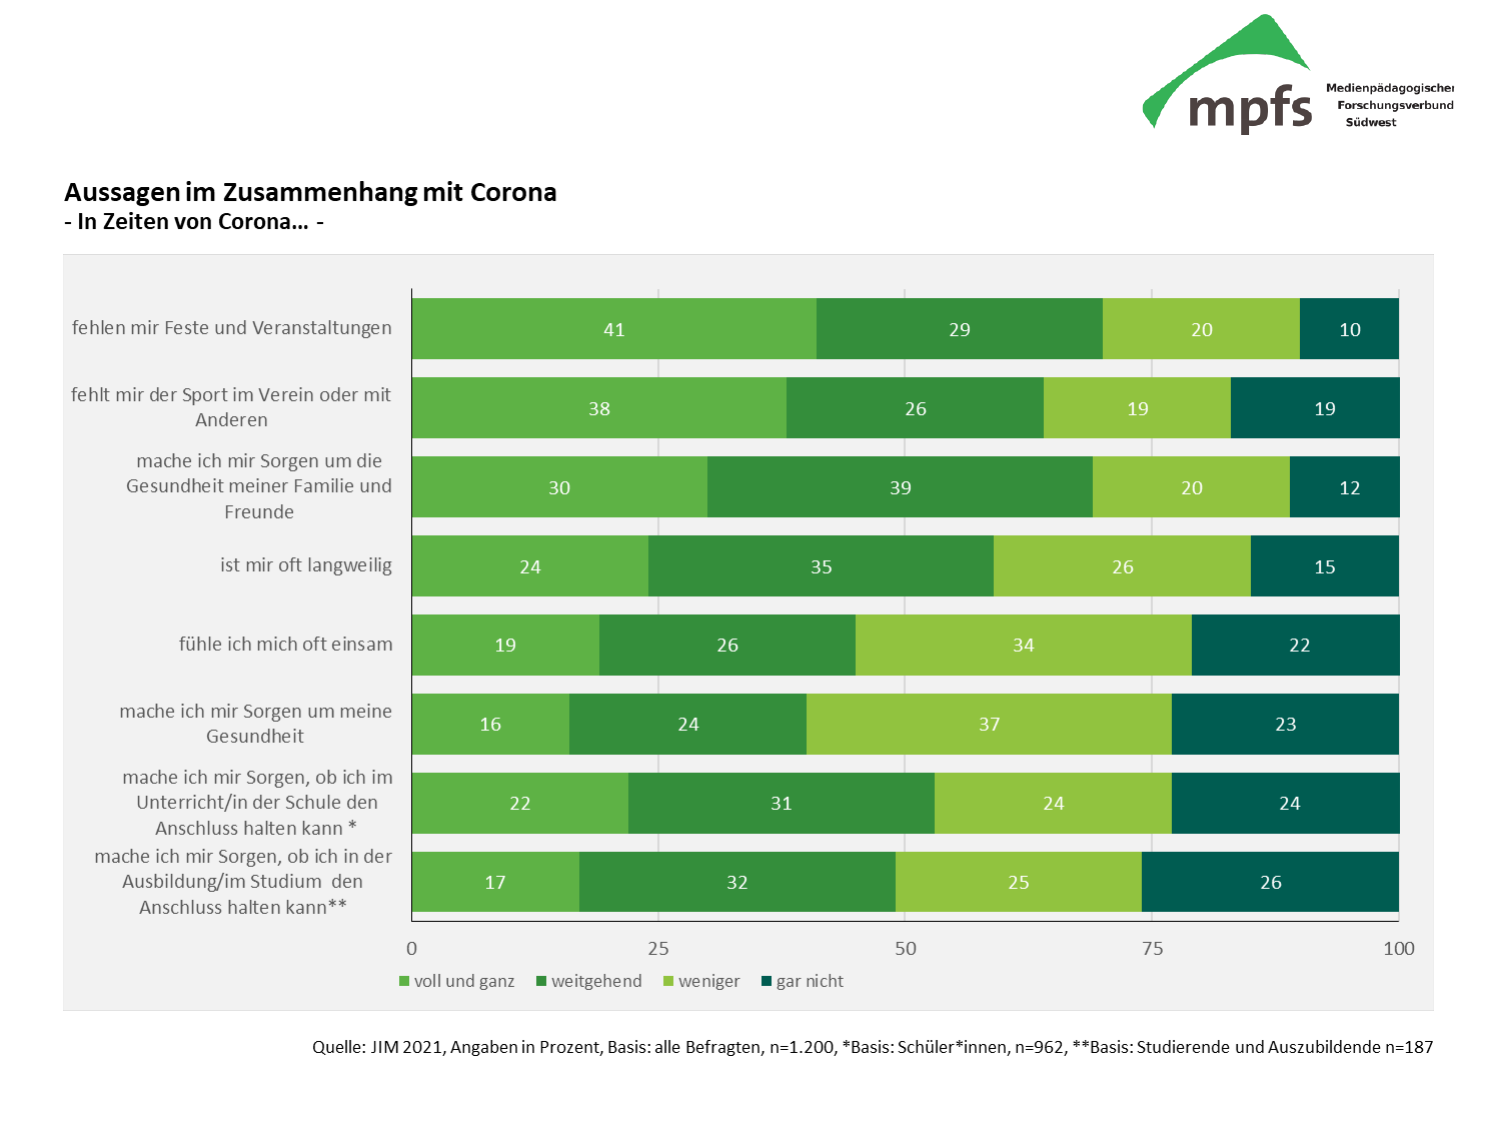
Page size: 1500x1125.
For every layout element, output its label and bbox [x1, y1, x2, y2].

picture [46, 165, 1453, 1069]
